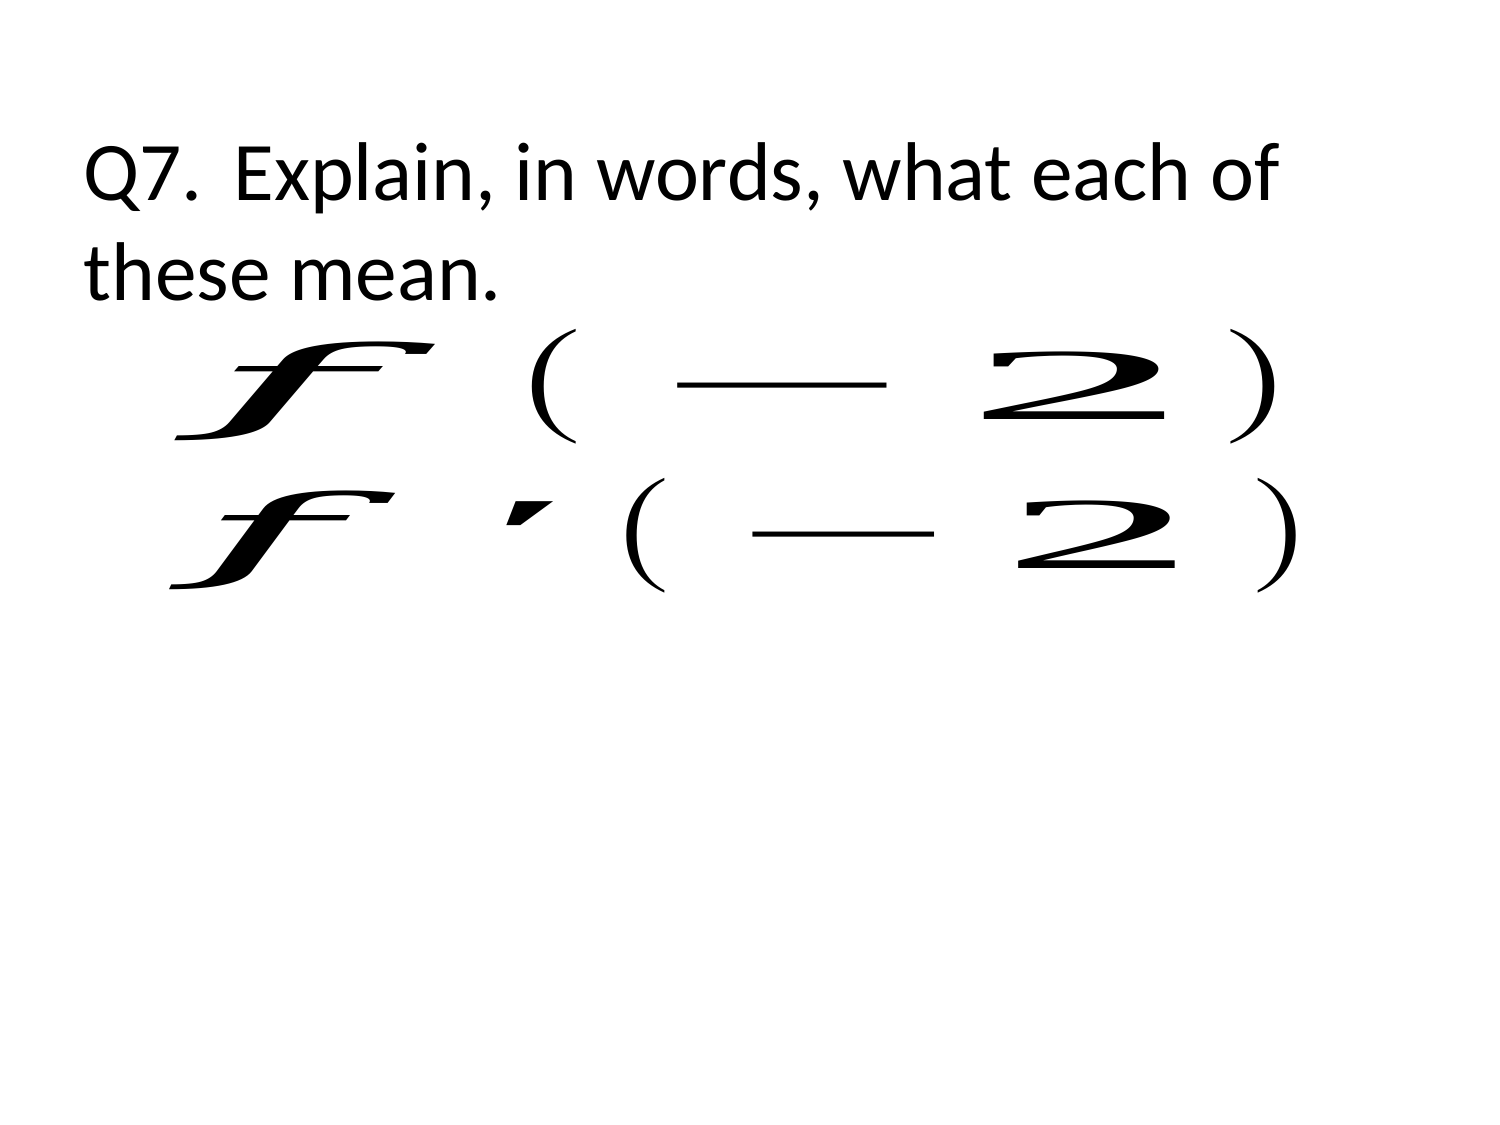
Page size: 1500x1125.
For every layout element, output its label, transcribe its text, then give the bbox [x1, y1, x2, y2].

text_box Q7. Explain, in words, what each of these mean. [68, 109, 1480, 325]
